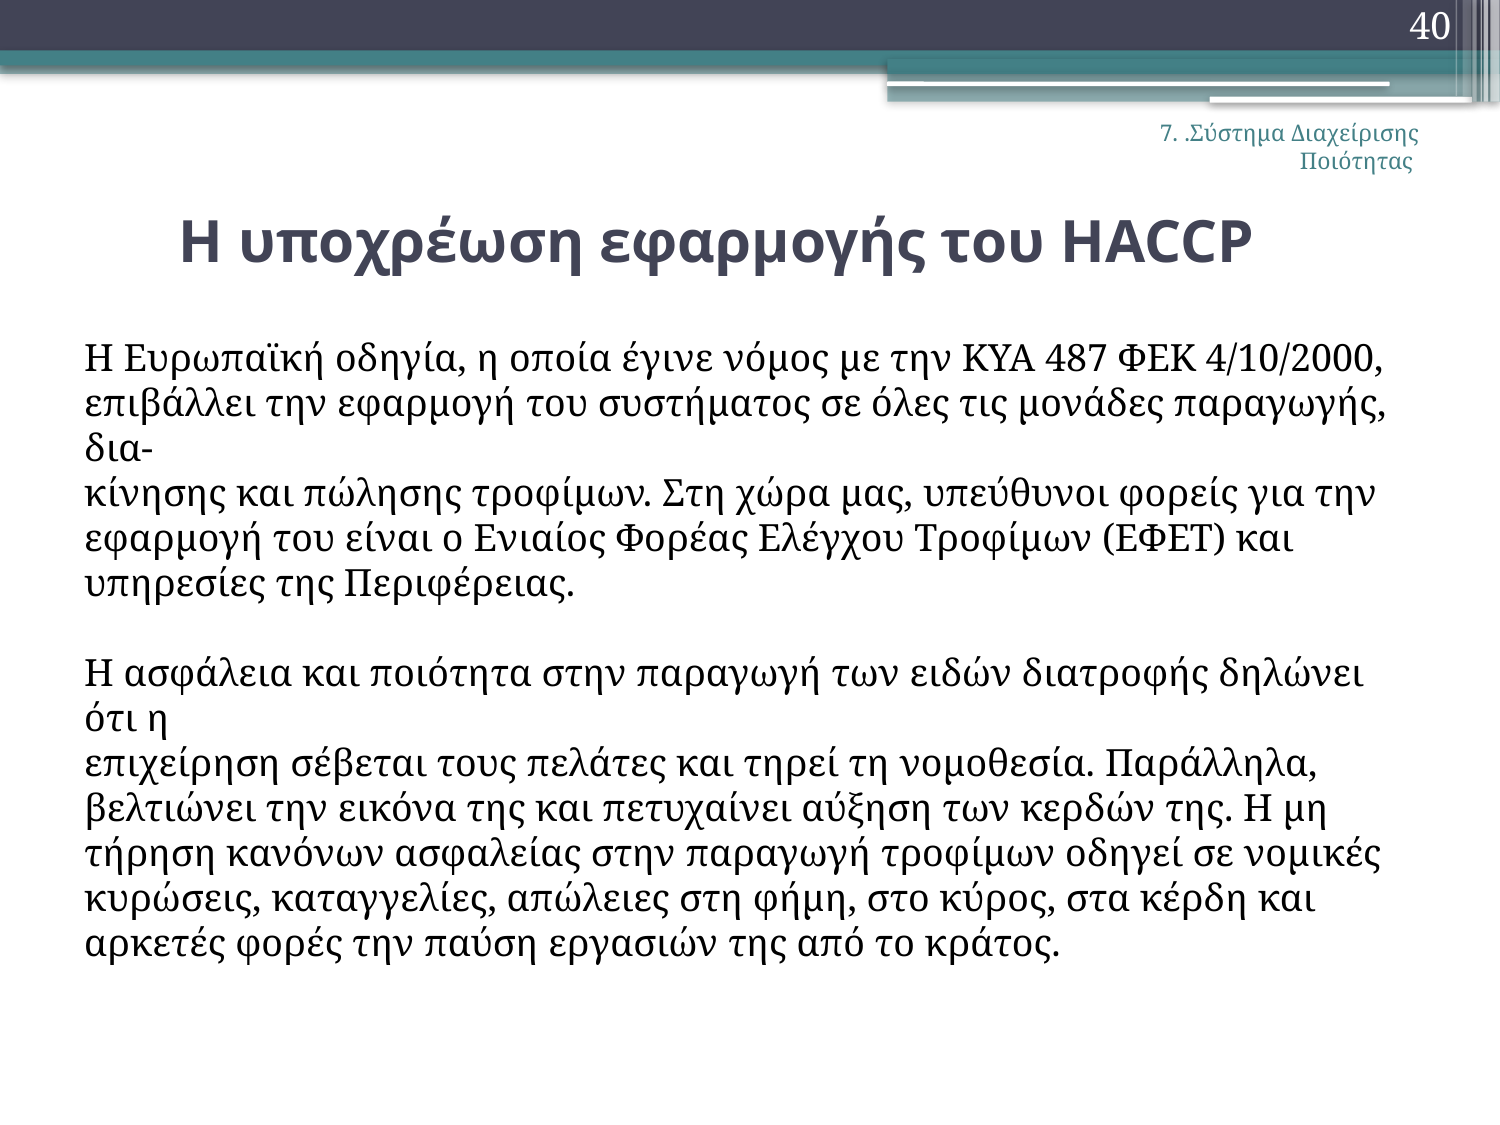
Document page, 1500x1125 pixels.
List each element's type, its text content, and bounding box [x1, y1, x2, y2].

text_box Η Ευρωπαϊκή οδηγία, η οποία έγινε νόμος με την ΚΥΑ 487 ΦΕΚ 4/10/2000, επιβάλλει την εφαρμογή του συστήματος σε όλες τις μονάδες παραγωγής, δια- κίνησης και πώλησης τροφίμων. Στη χώρα μας, υπεύθυνοι φορείς για την εφαρμογή του είναι ο Ενιαίος Φορέας Ελέγχου Τροφίμων (ΕΦΕΤ) και υπηρεσίες της Περιφέρειας. Η ασφάλεια και ποιότητα στην παραγωγή των ειδών διατροφής δηλώνει ότι η επιχείρηση σέβεται τους πελάτες και τηρεί τη νομοθεσία. Παράλληλα, βελτιώνει την εικόνα της και πετυχαίνει αύξηση των κερδών της. Η μη τήρηση κανόνων ασφαλείας στην παραγωγή τροφίμων οδηγεί σε νομικές κυρώσεις, καταγγελίες, απώλειες στη φήμη, στο κύρος, στα κέρδη και αρκετές φορές την παύση εργασιών της από το κράτος. [69, 326, 1407, 971]
footer 7. .Σύστημα Διαχείρισης Ποιότητας [1038, 111, 1434, 187]
slide_number 40 [1341, 0, 1466, 61]
title Η υποχρέωση εφαρμογής του HACCP [41, 151, 1392, 327]
